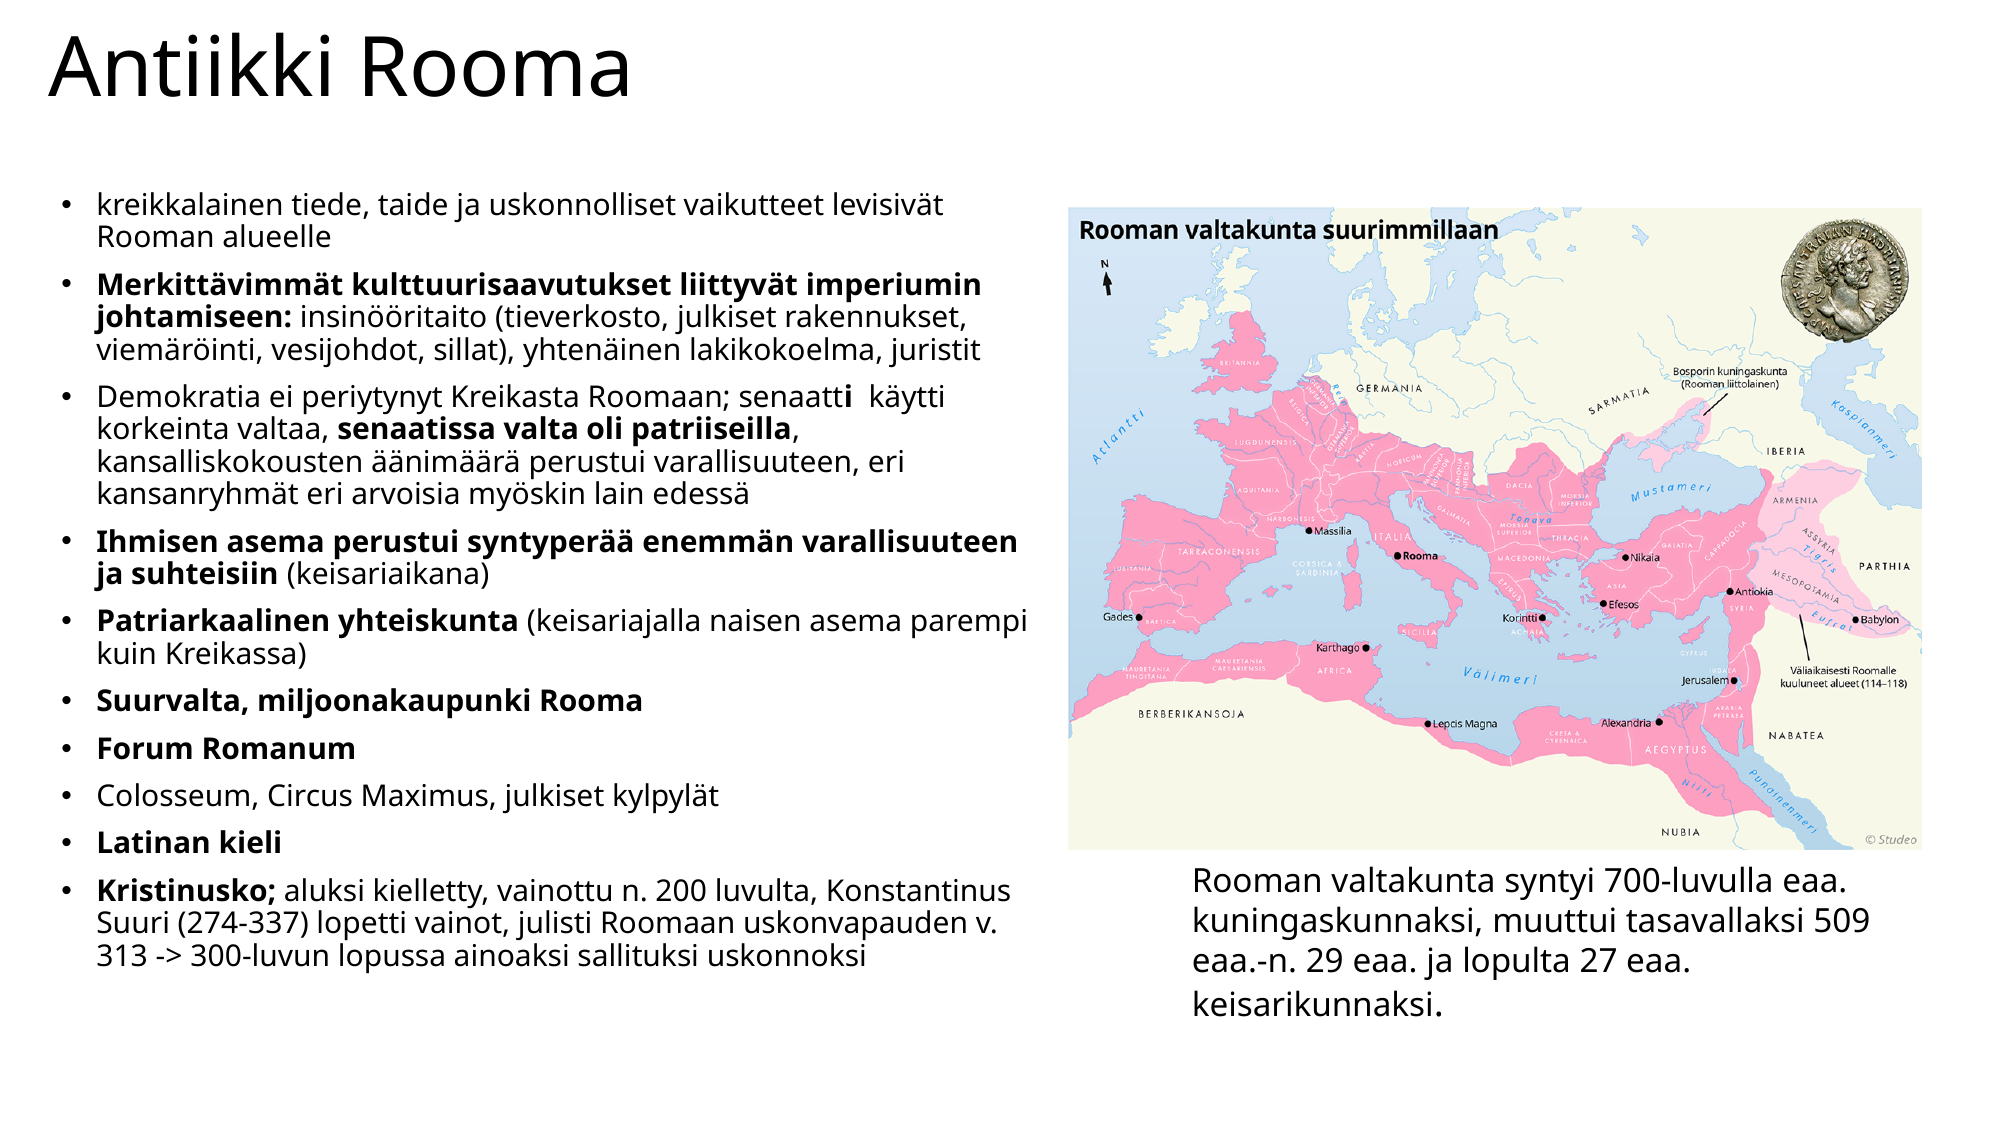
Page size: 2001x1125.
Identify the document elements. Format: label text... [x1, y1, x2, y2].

text_box Rooman valtakunta syntyi 700-luvulla eaa. kuningaskunnaksi, muuttui tasavallaksi 509 eaa.-n. 29 eaa. ja lopulta 27 eaa. keisarikunnaksi. [1177, 852, 1940, 1032]
list kreikkalainen tiede, taide ja uskonnolliset vaikutteet levisivät Rooman alueelle Merkittävimmät kulttuurisaavutukset liittyvät imperiumin johtamiseen: insinööritaito (tieverkosto, julkiset rakennukset, viemäröinti, vesijohdot, sillat), yhtenäinen lakikokoelma, juristit Demokratia ei periytynyt Kreikasta Roomaan; senaatti käytti korkeinta valtaa, senaatissa valta oli patriiseilla, kansalliskokousten äänimäärä perustui varallisuuteen, eri kansanryhmät eri arvoisia myöskin lain edessä Ihmisen asema perustui syntyperää enemmän varallisuuteen ja suhteisiin (keisariaikana) Patriarkaalinen yhteiskunta (keisariajalla naisen asema parempi kuin Kreikassa) Suurvalta, miljoonakaupunki Rooma Forum Romanum Colosseum, Circus Maximus, julkiset kylpylät Latinan kieli Kristinusko; aluksi kielletty, vainottu n. 200 luvulta, Konstantinus Suuri (274-337) lopetti vainot, julisti Roomaan uskonvapauden v. 313 -> 300-luvun lopussa ainoaksi sallituksi uskonnoksi [46, 181, 1069, 991]
picture [1067, 206, 1922, 851]
title Antiikki Rooma [33, 16, 847, 122]
